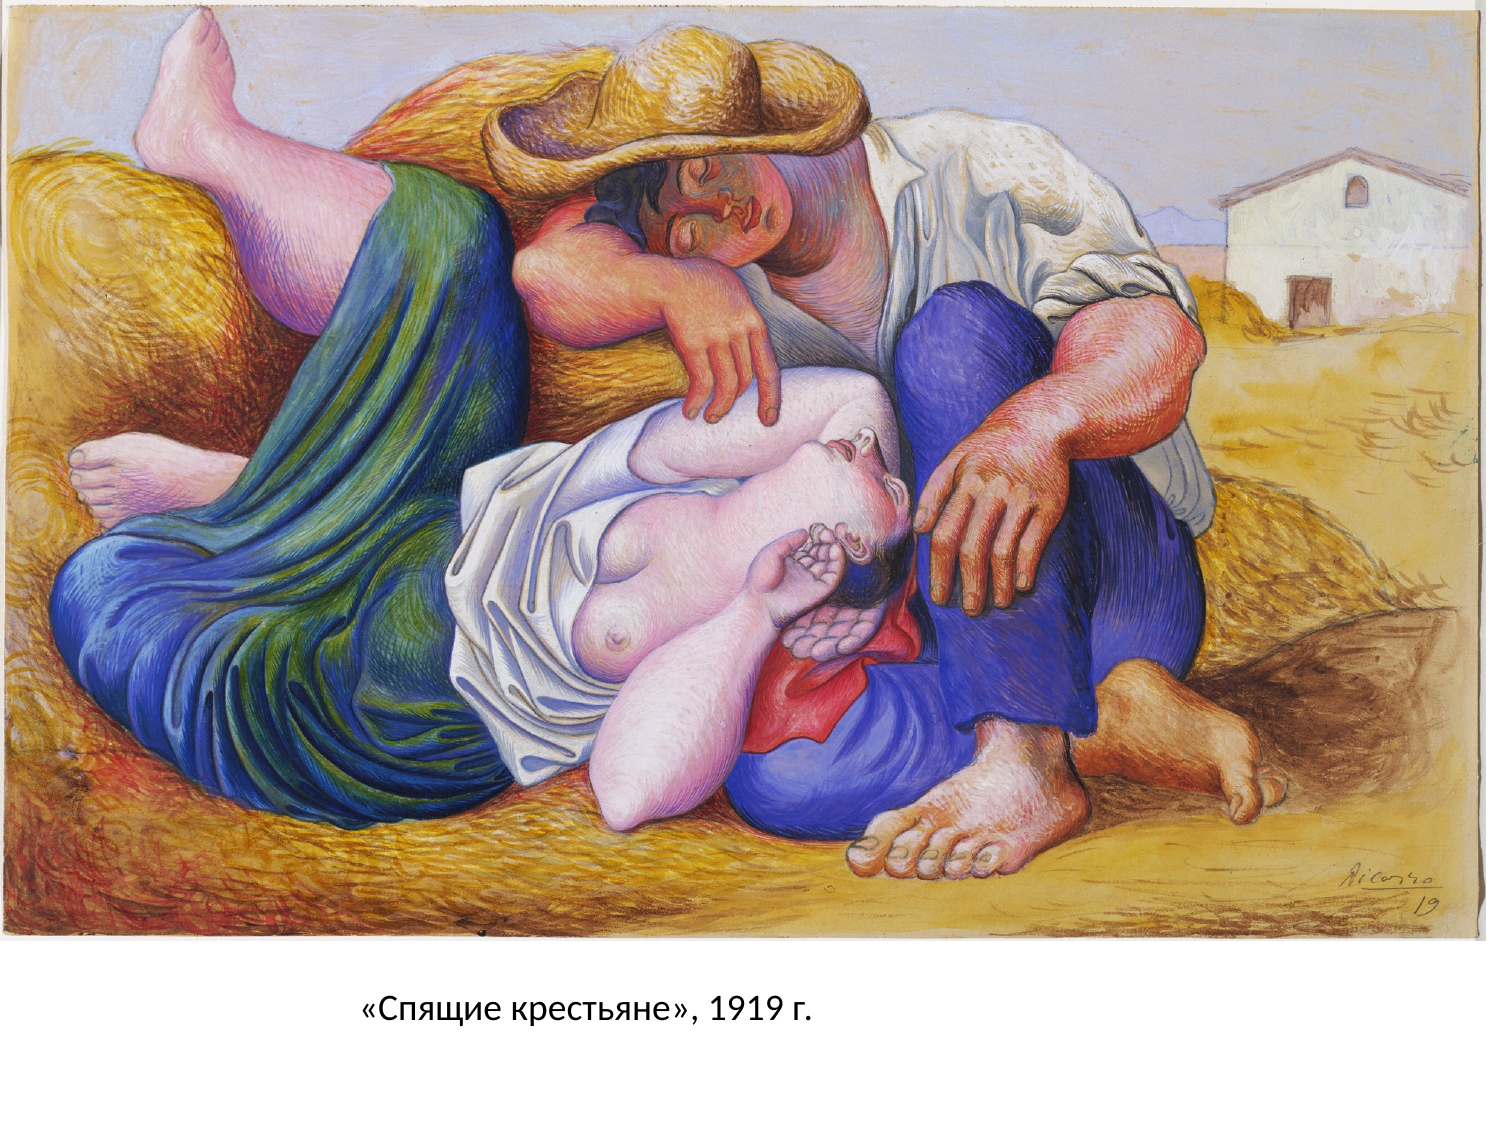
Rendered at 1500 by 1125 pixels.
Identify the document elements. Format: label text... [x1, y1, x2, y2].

text_box «Спящие крестьяне», 1919 г. [206, 975, 975, 1036]
picture [0, 0, 1486, 941]
